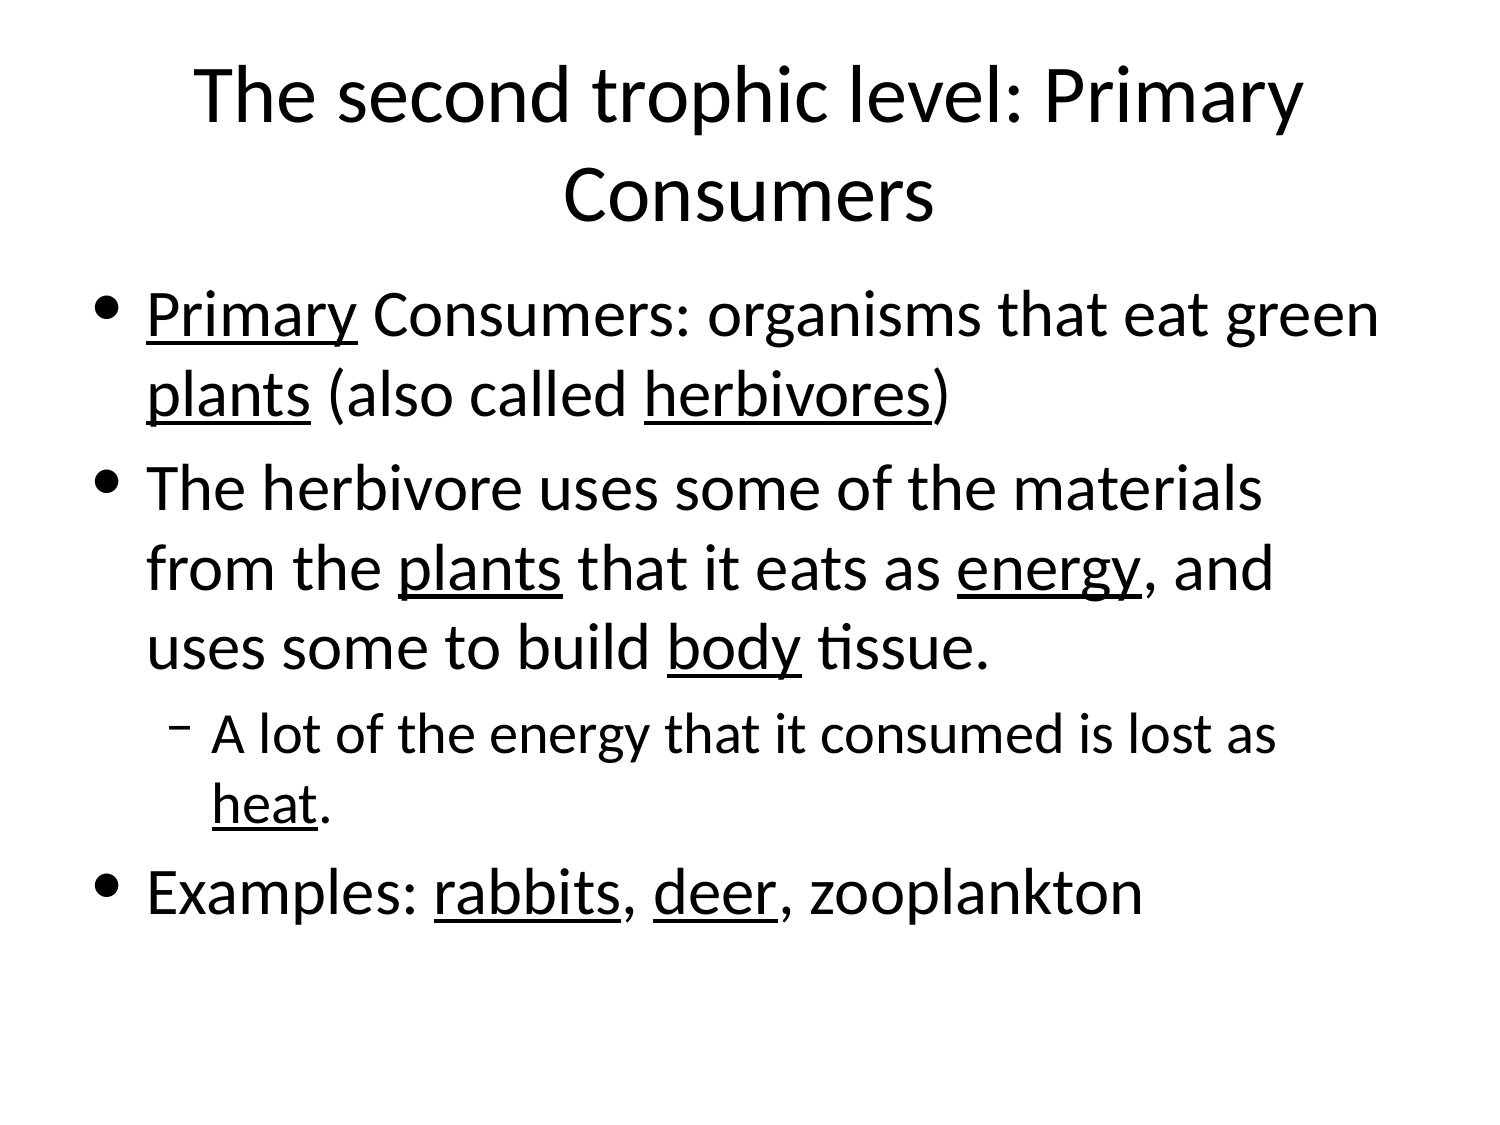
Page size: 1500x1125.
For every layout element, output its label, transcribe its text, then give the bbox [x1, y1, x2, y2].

title The second trophic level: Primary Consumers [75, 45, 1425, 233]
list Primary Consumers: organisms that eat green plants (also called herbivores) The herbivore uses some of the materials from the plants that it eats as energy, and uses some to build body tissue. A lot of the energy that it consumed is lost as heat. Examples: rabbits, deer, zooplankton [75, 262, 1425, 1005]
